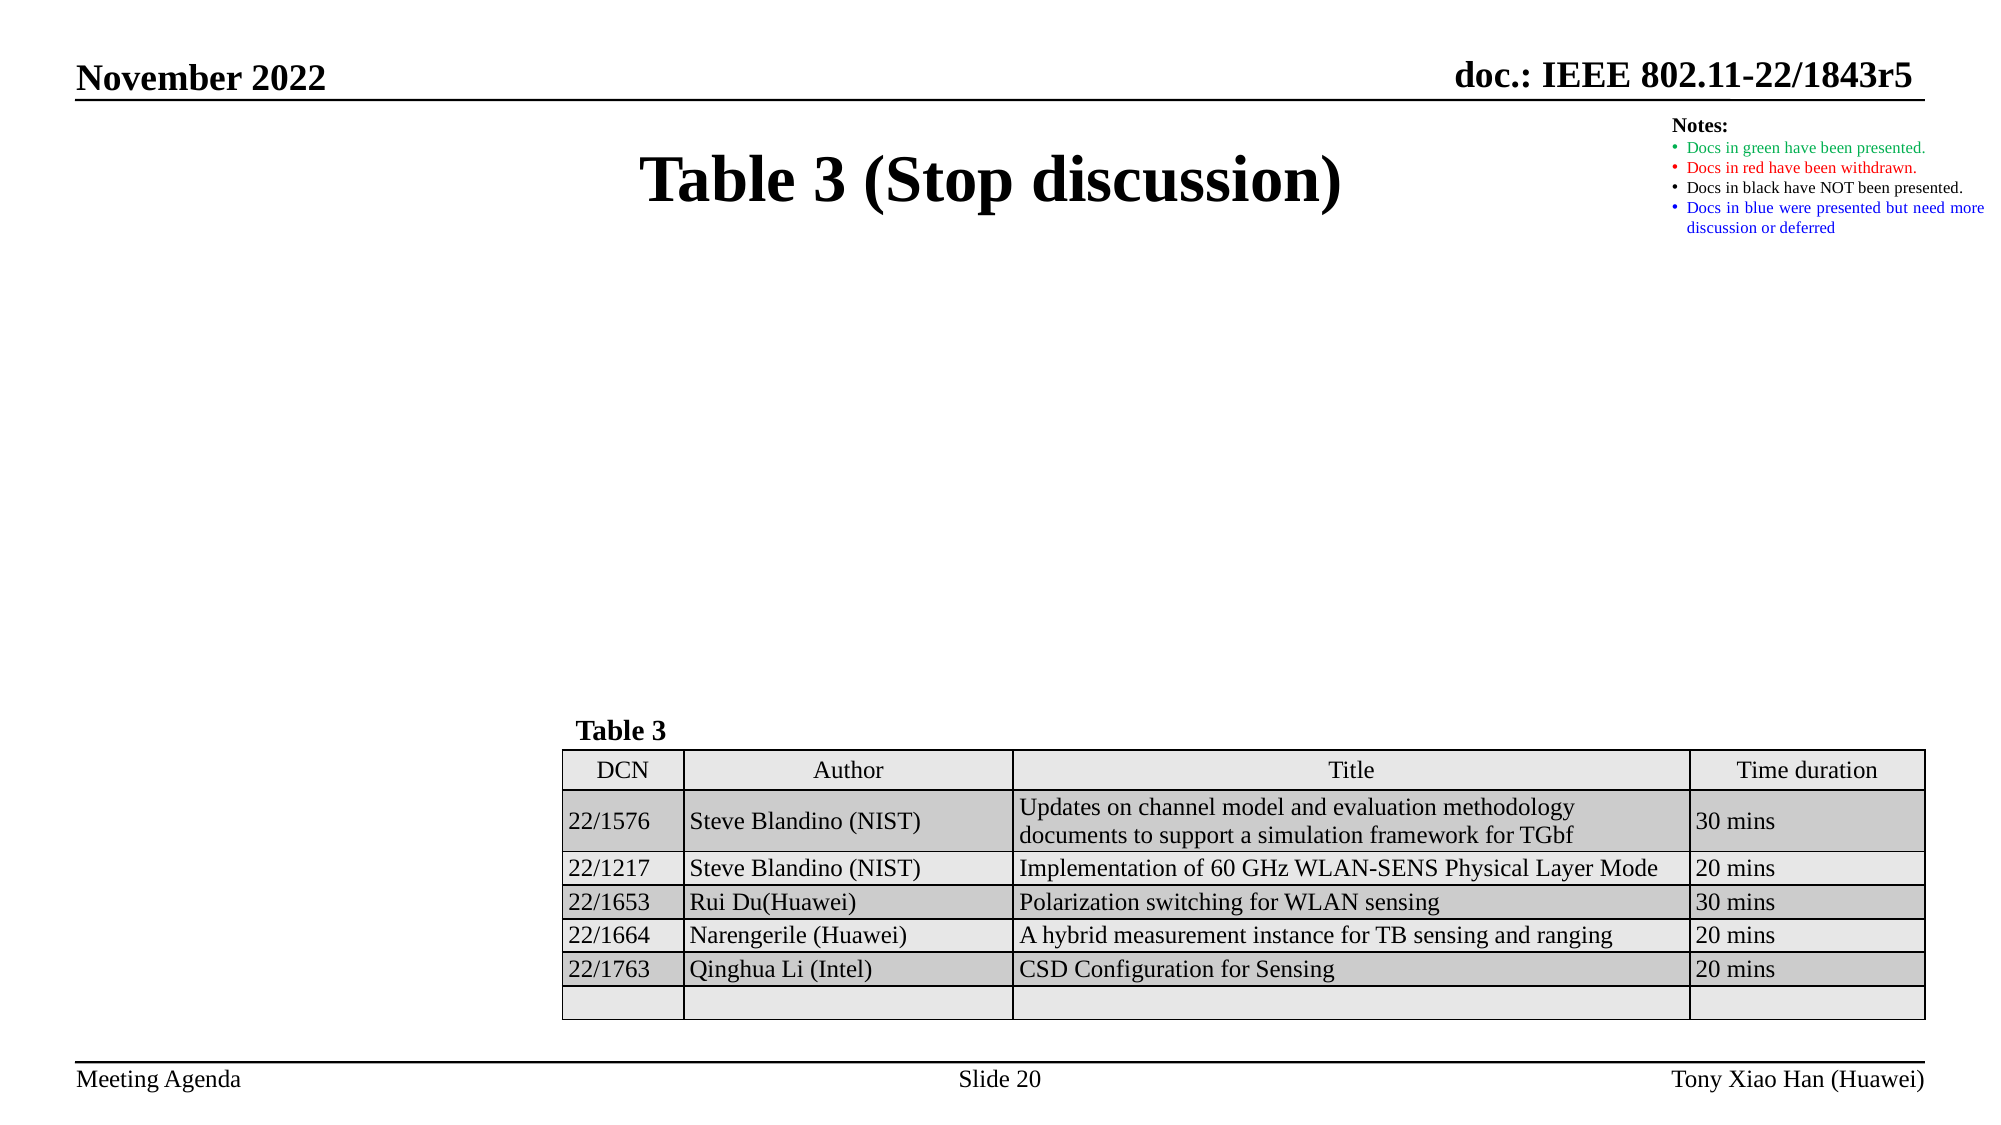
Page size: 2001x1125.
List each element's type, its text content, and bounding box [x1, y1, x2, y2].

table_cell 22/1763 [563, 953, 683, 985]
table_header Author [685, 751, 1012, 789]
table_cell 22/1217 [563, 852, 683, 884]
text_box Table 3 [560, 712, 711, 746]
table_cell [563, 987, 683, 1019]
table_cell Updates on channel model and evaluation methodology documents to support a simulation framework for TGbf [1014, 791, 1689, 851]
table_cell Steve Blandino (NIST) [685, 791, 1012, 851]
text_box Table 3 (Stop discussion) [362, 87, 1638, 263]
table_cell [1691, 987, 1924, 1019]
table_cell 22/1653 [563, 886, 683, 918]
table_cell 20 mins [1691, 920, 1924, 951]
table_cell 30 mins [1691, 791, 1924, 851]
table_cell 30 mins [1691, 886, 1924, 918]
table_cell A hybrid measurement instance for TB sensing and ranging [1014, 920, 1689, 951]
table_cell Implementation of 60 GHz WLAN-SENS Physical Layer Mode [1014, 852, 1689, 884]
table_cell Polarization switching for WLAN sensing [1014, 886, 1689, 918]
table_cell Narengerile (Huawei) [685, 920, 1012, 951]
table_cell Qinghua Li (Intel) [685, 953, 1012, 985]
table_cell 22/1576 [563, 791, 683, 851]
table_header Time duration [1691, 751, 1924, 789]
table_cell [1014, 987, 1689, 1019]
text_box Notes: Docs in green have been presented. Docs in red have been withdrawn. Docs in black have NOT been presented. Docs in blue were presented but need more discussion or deferred [1657, 104, 2000, 246]
table_cell 20 mins [1691, 953, 1924, 985]
table_cell [685, 987, 1012, 1019]
table_cell Steve Blandino (NIST) [685, 852, 1012, 884]
table_header Title [1014, 751, 1689, 789]
table_cell CSD Configuration for Sensing [1014, 953, 1689, 985]
table_cell Rui Du(Huawei) [685, 886, 1012, 918]
table_header DCN [563, 751, 683, 789]
table_cell 22/1664 [563, 920, 683, 951]
table_cell 20 mins [1691, 852, 1924, 884]
